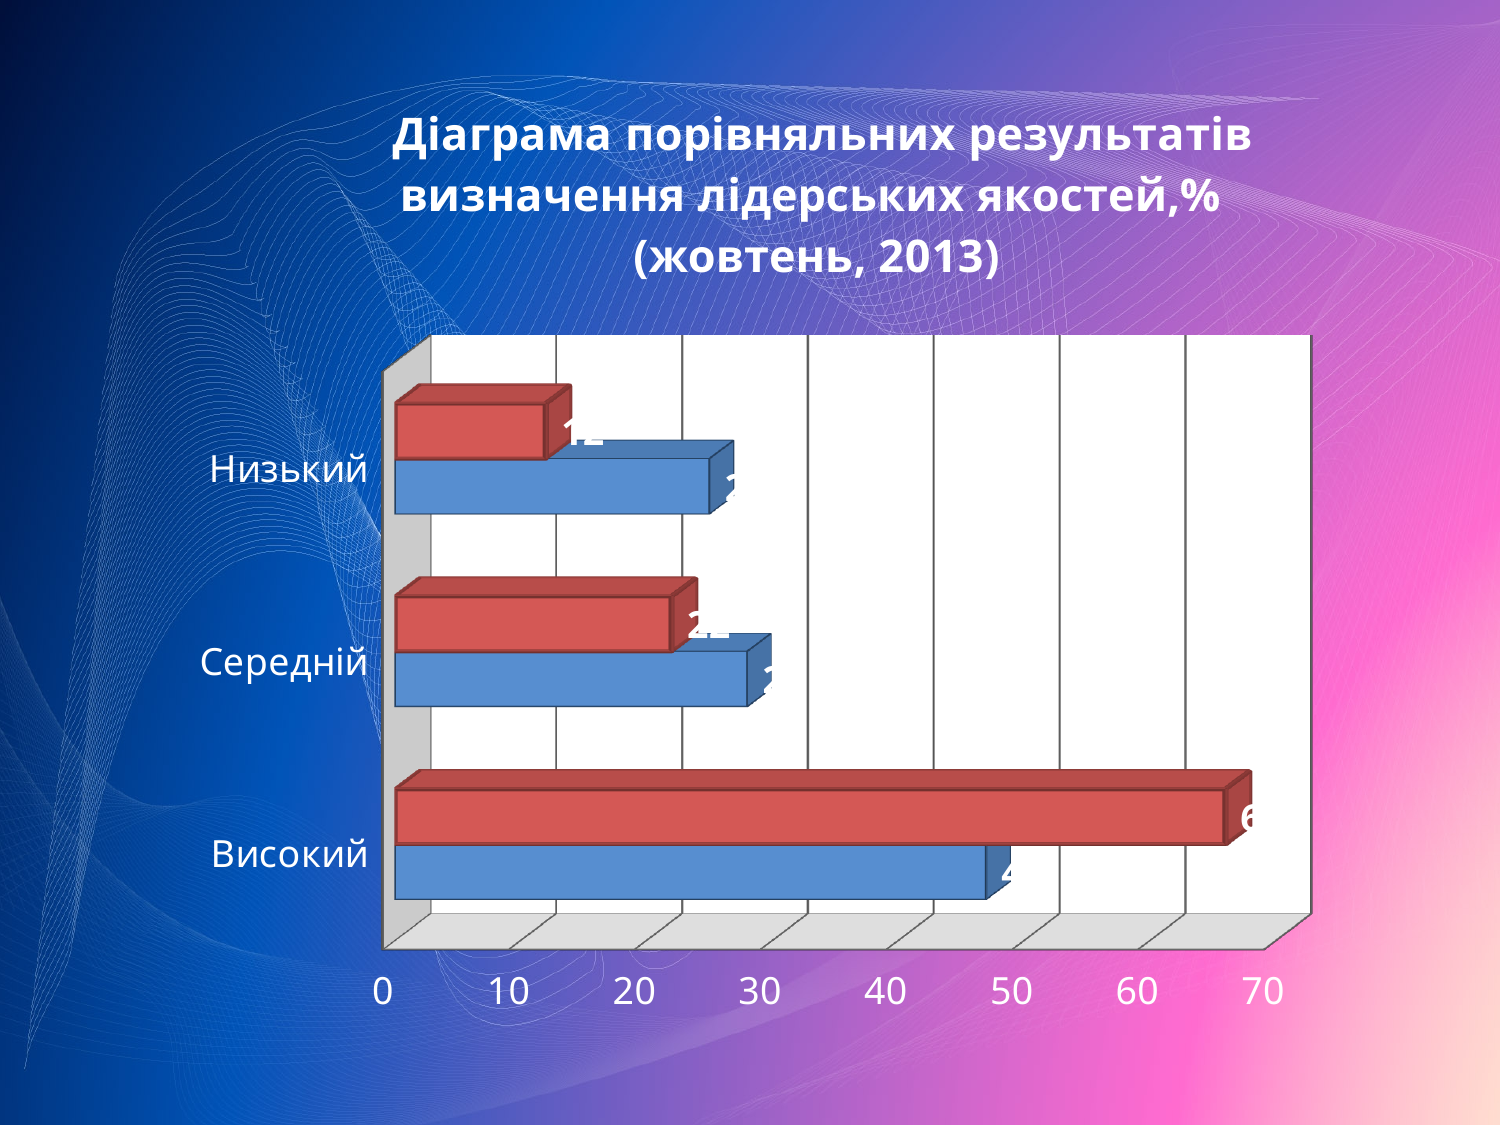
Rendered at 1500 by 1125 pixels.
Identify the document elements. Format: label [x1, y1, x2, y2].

chart [170, 77, 1341, 1036]
picture [0, 0, 1500, 1125]
